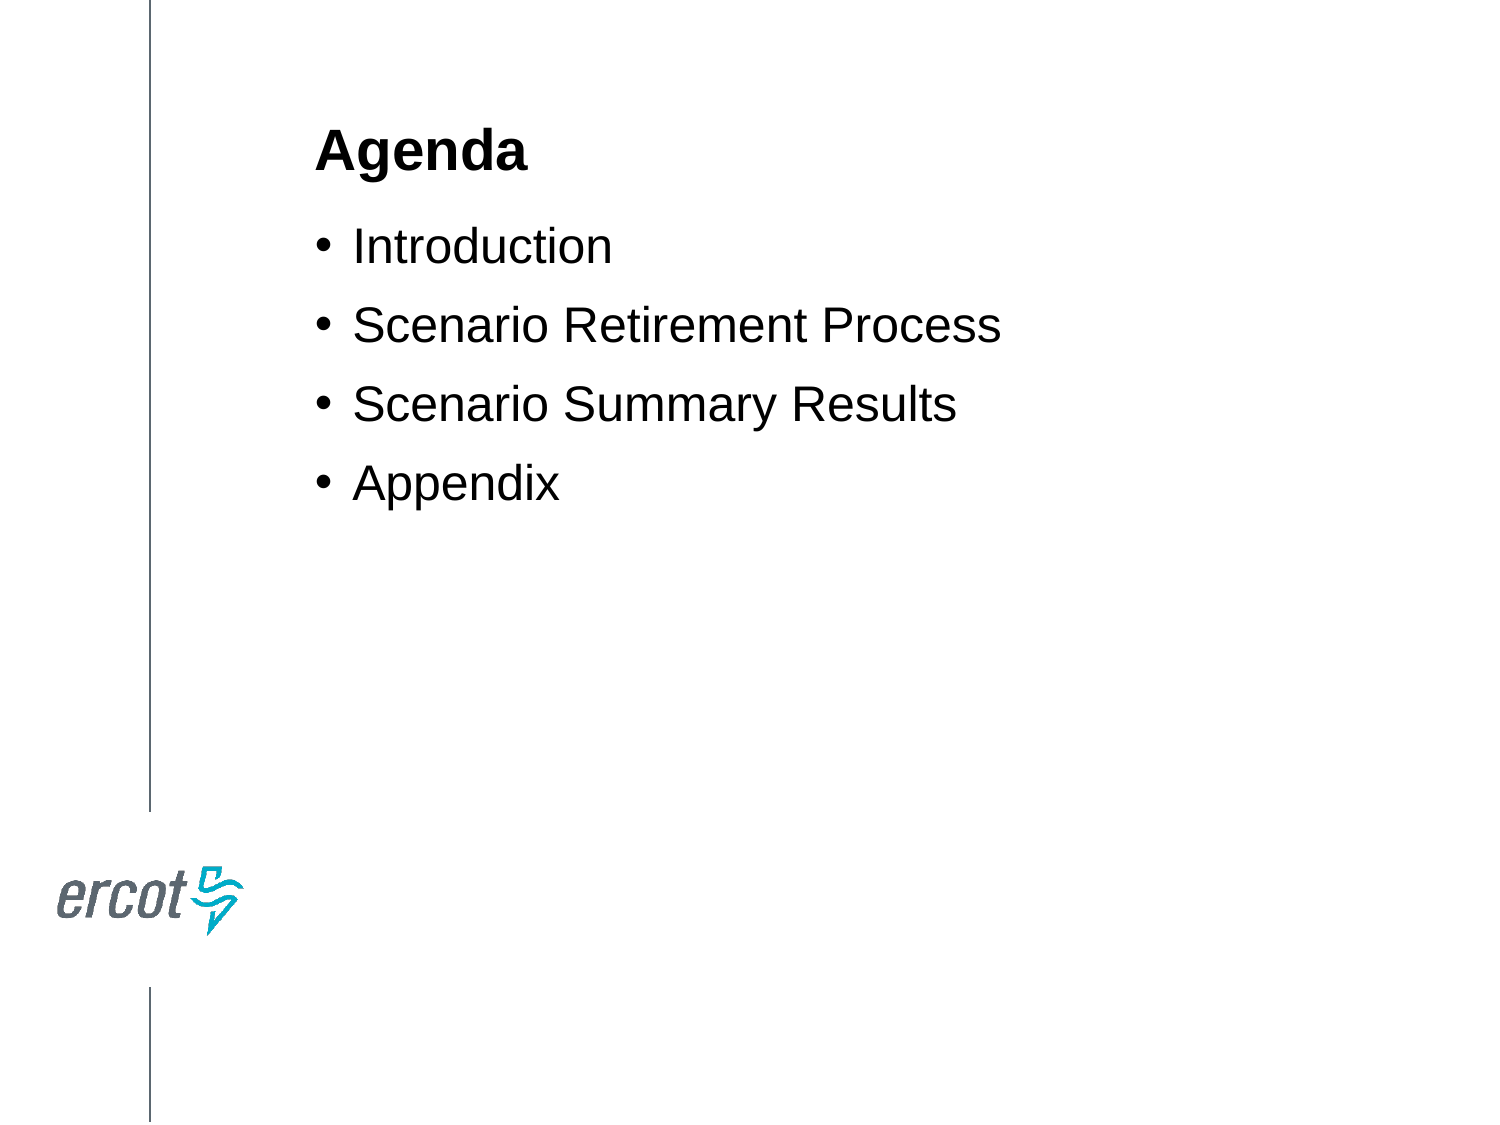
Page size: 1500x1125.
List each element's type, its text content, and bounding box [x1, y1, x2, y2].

picture [53, 862, 247, 938]
list Agenda Introduction Scenario Retirement Process Scenario Summary Results Appendix [300, 112, 1425, 1013]
